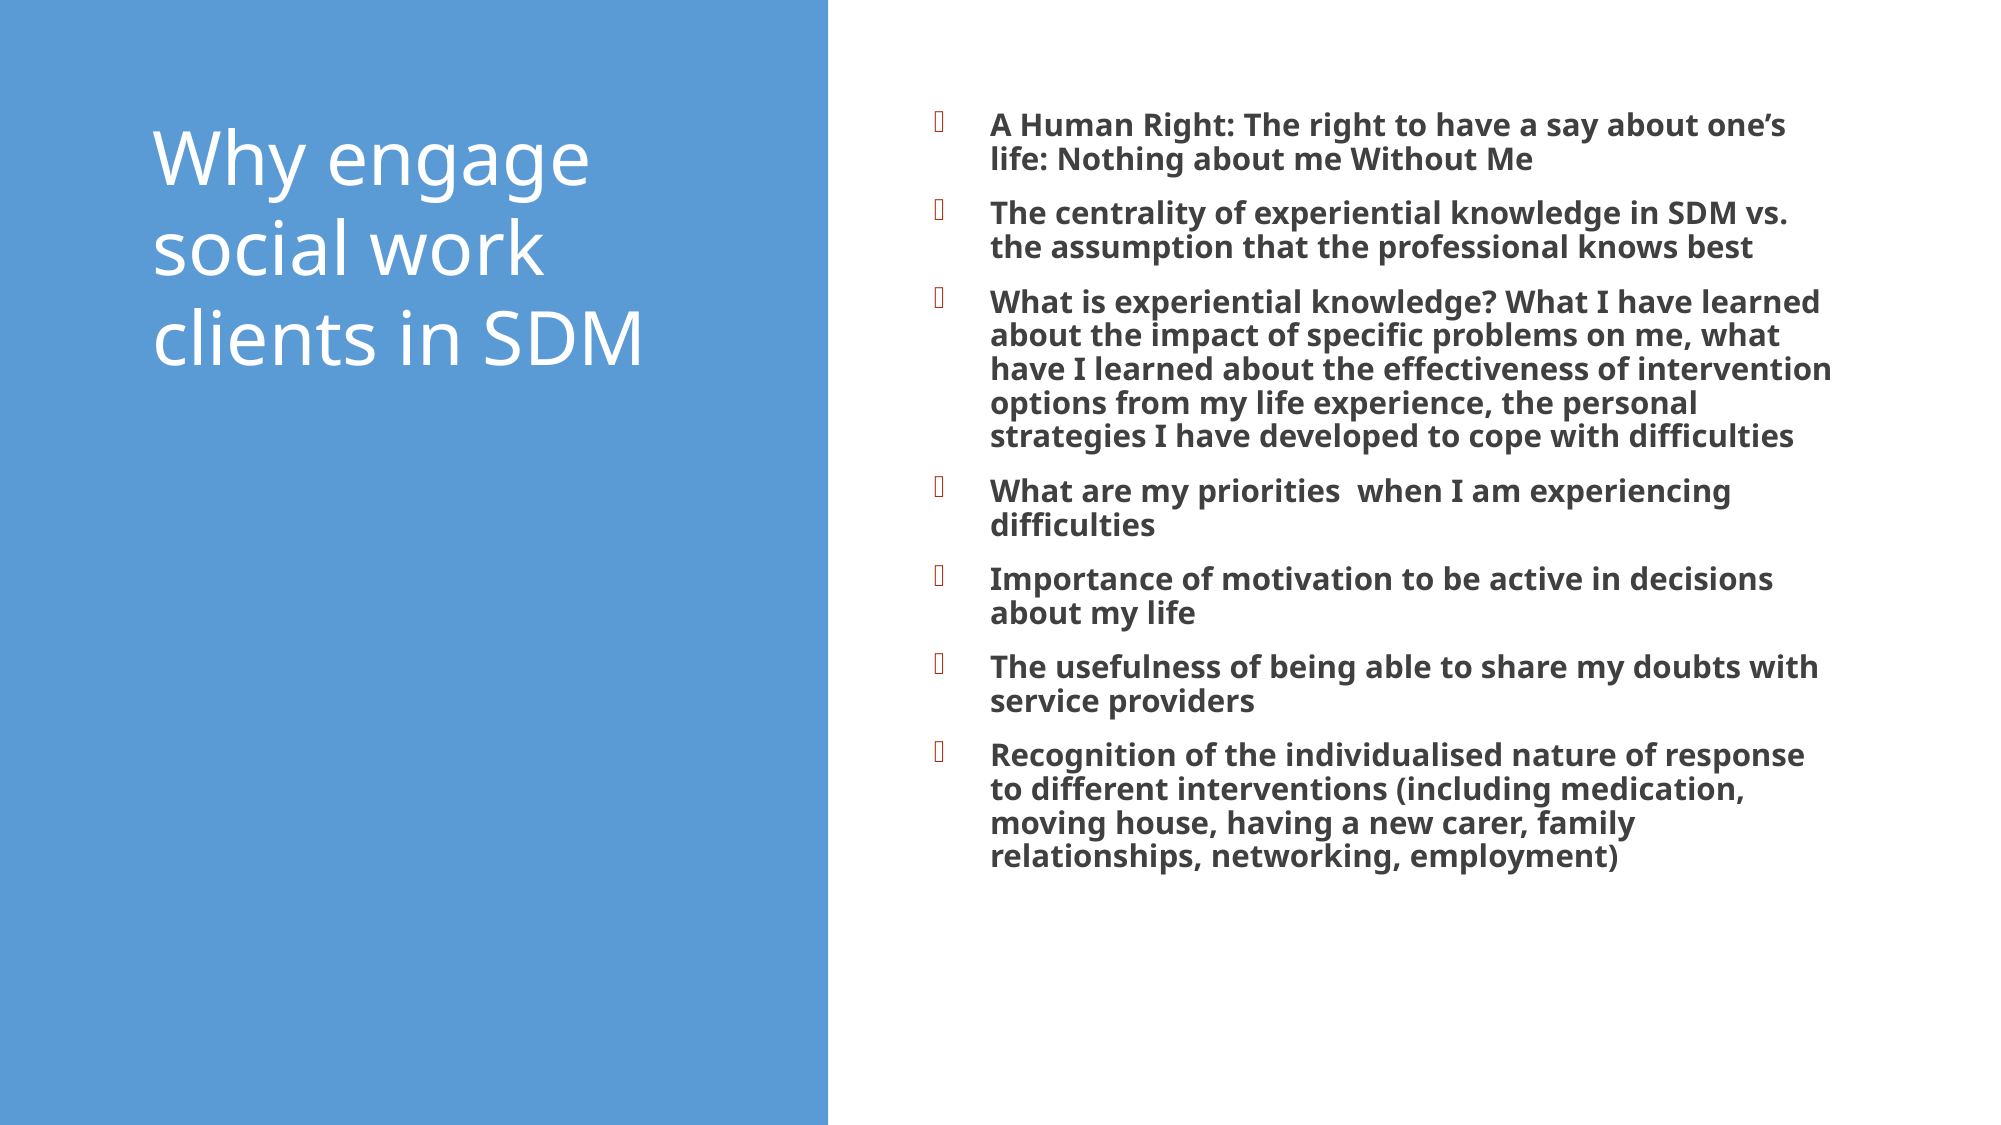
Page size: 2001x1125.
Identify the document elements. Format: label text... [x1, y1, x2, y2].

text_box [0, 0, 829, 1125]
list A Human Right: The right to have a say about one’s life: Nothing about me Without Me The centrality of experiential knowledge in SDM vs. the assumption that the professional knows best What is experiential knowledge? What I have learned about the impact of specific problems on me, what have I learned about the effectiveness of intervention options from my life experience, the personal strategies I have developed to cope with difficulties What are my priorities when I am experiencing difficulties Importance of motivation to be active in decisions about my life The usefulness of being able to share my doubts with service providers Recognition of the individualised nature of response to different interventions (including medication, moving house, having a new carer, family relationships, networking, employment) [918, 102, 1863, 991]
title Why engage social work clients in SDM [137, 102, 756, 991]
